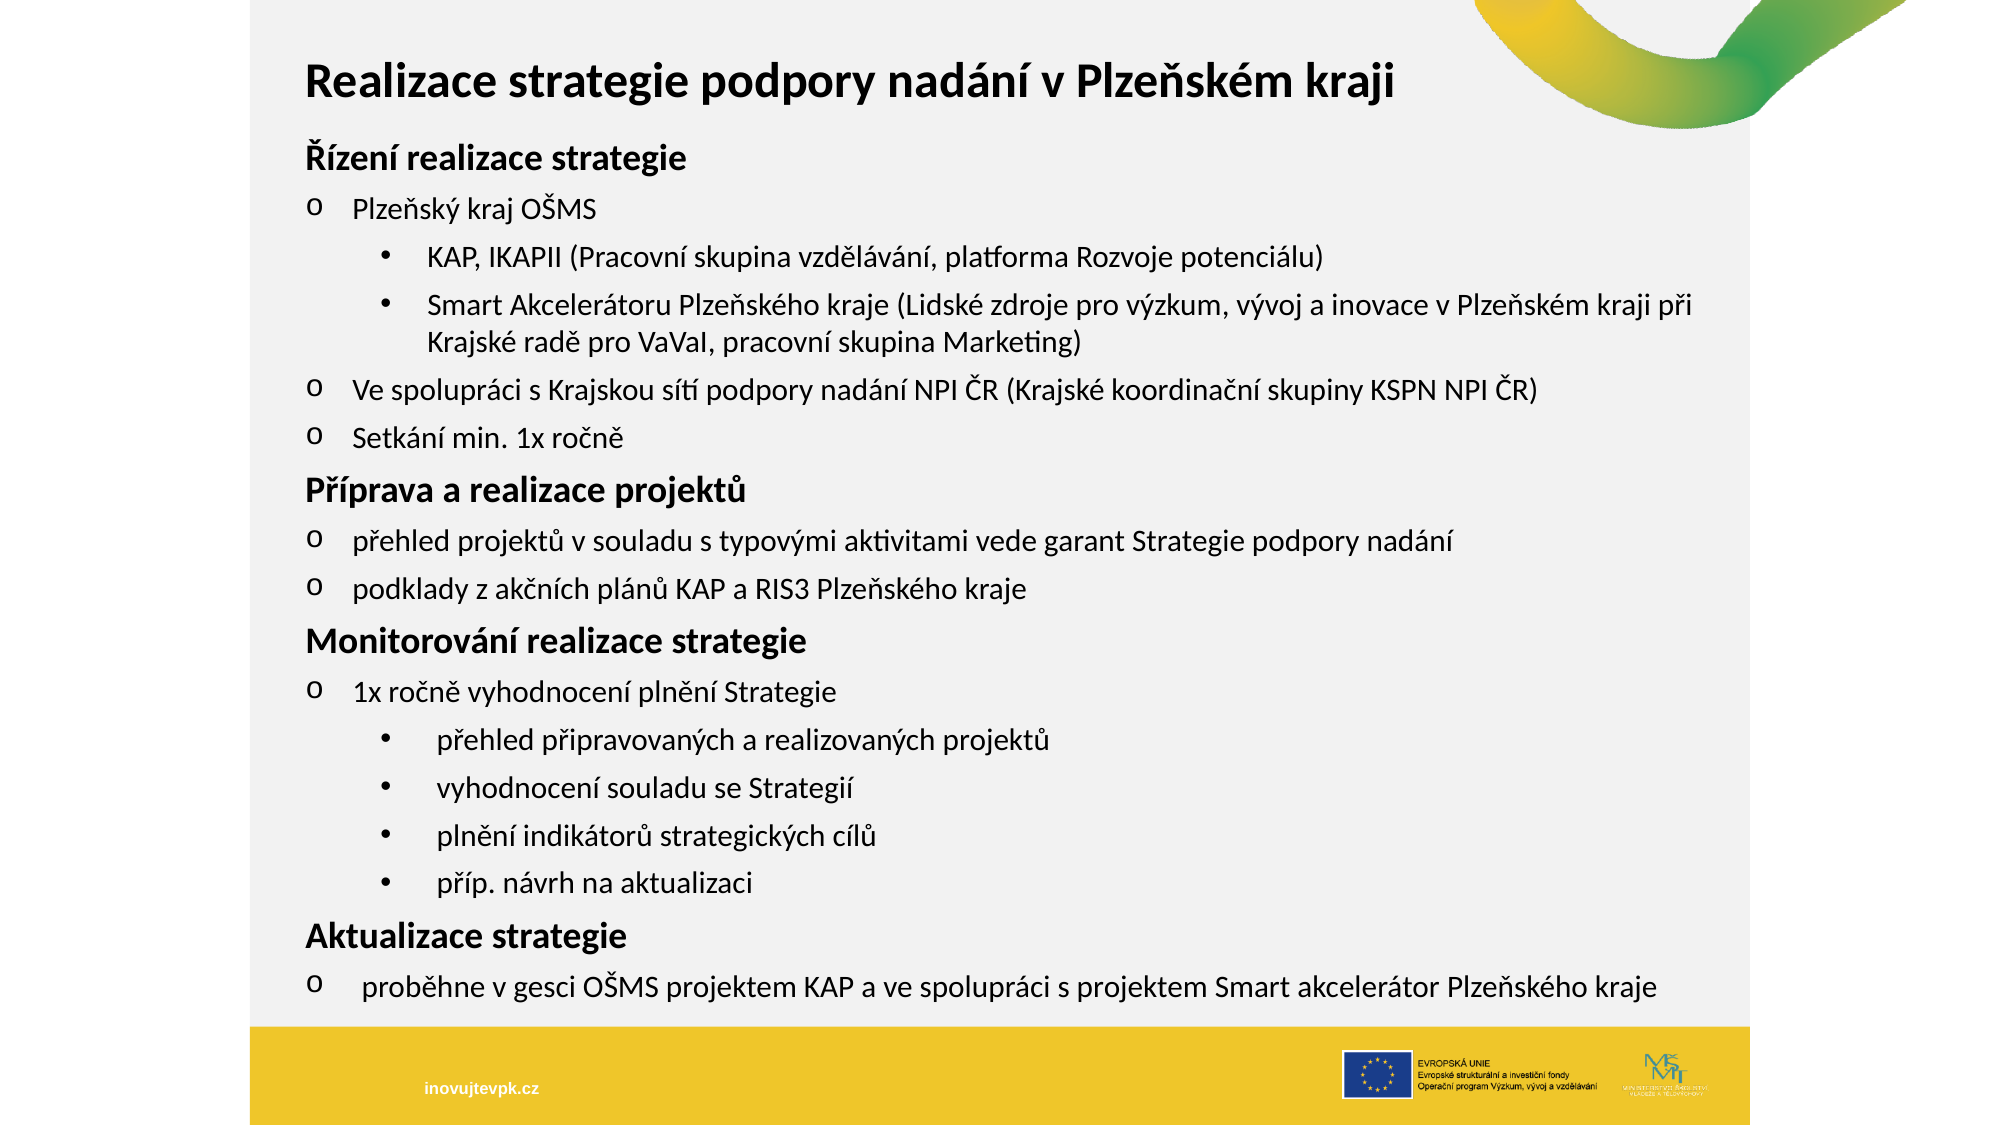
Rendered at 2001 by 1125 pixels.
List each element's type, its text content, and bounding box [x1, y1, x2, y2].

title Realizace strategie podpory nadání v Plzeňském kraji [290, 38, 1318, 117]
text_box inovujtevpk.cz [409, 1070, 574, 1106]
text_box Řízení realizace strategie Plzeňský kraj OŠMS KAP, IKAPII (Pracovní skupina vzdělávání, platforma Rozvoje potenciálu) Smart Akcelerátoru Plzeňského kraje (Lidské zdroje pro výzkum, vývoj a inovace v Plzeňském kraji při Krajské radě pro VaVaI, pracovní skupina Marketing) Ve spolupráci s Krajskou sítí podpory nadání NPI ČR (Krajské koordinační skupiny KSPN NPI ČR) Setkání min. 1x ročně Příprava a realizace projektů přehled projektů v souladu s typovými aktivitami vede garant Strategie podpory nadání podklady z akčních plánů KAP a RIS3 Plzeňského kraje Monitorování realizace strategie 1x ročně vyhodnocení plnění Strategie přehled připravovaných a realizovaných projektů vyhodnocení souladu se Strategií plnění indikátorů strategických cílů příp. návrh na aktualizaci Aktualizace strategie proběhne v gesci OŠMS projektem KAP a ve spolupráci s projektem Smart akcelerátor Plzeňského kraje [290, 125, 1714, 1022]
picture [1342, 1050, 1709, 1099]
picture [1323, 0, 2000, 217]
text_box [248, 0, 1752, 1025]
text_box [248, 1025, 1752, 1125]
